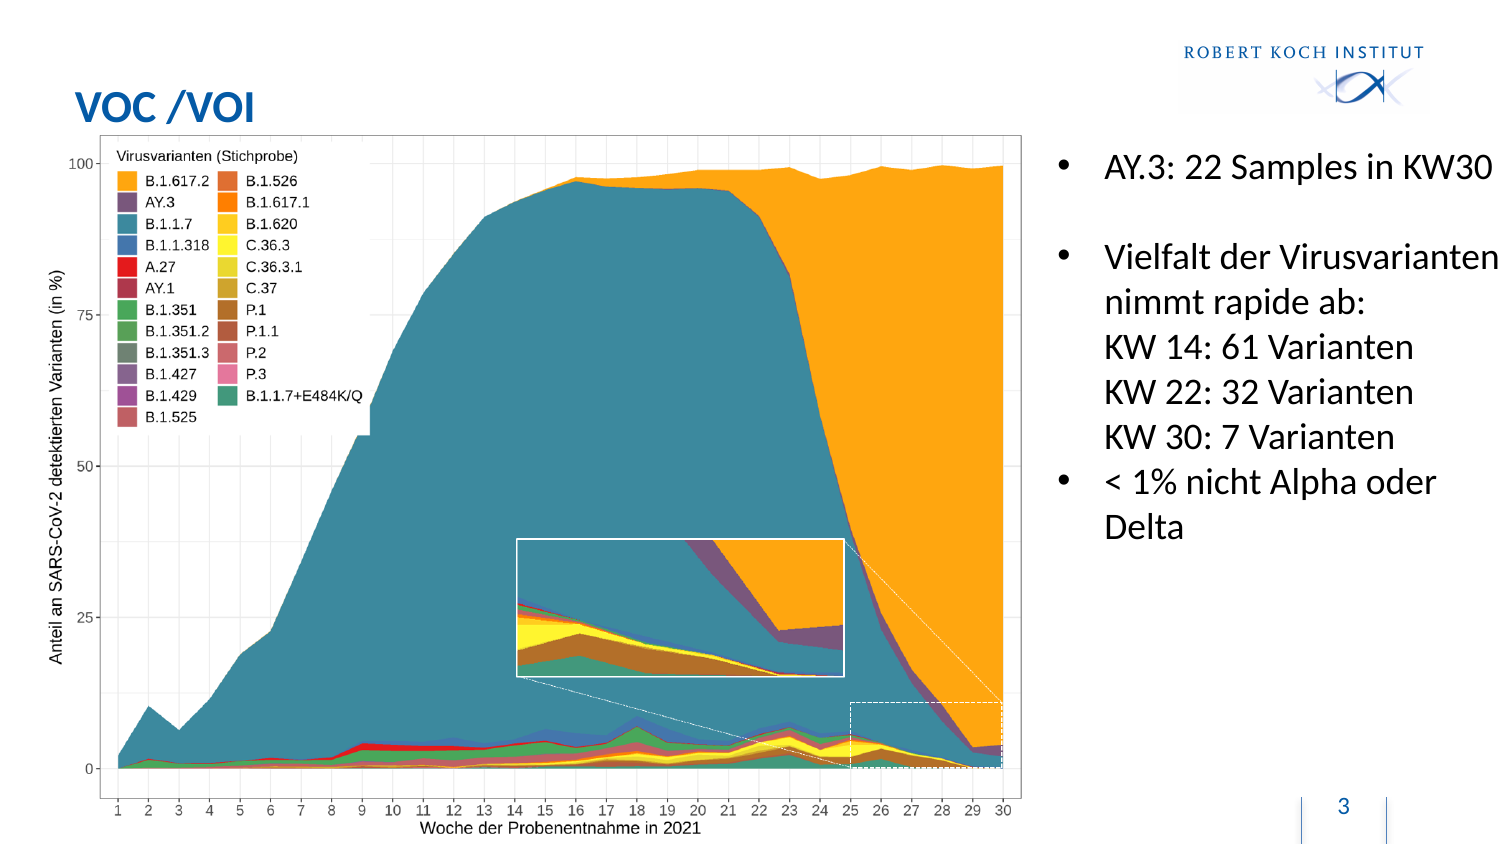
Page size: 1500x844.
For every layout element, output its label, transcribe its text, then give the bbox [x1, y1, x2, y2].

picture [1178, 40, 1430, 114]
picture [42, 127, 1028, 844]
text_box AY.3: 22 Samples in KW30 Vielfalt der Virusvarianten nimmt rapide ab: KW 14: 61 Varianten KW 22: 32 Varianten KW 30: 7 Varianten < 1% nicht Alpha oder Delta [1042, 134, 1500, 645]
slide_number 3 [1302, 782, 1385, 827]
title VOC /VOI [74, 45, 1385, 163]
